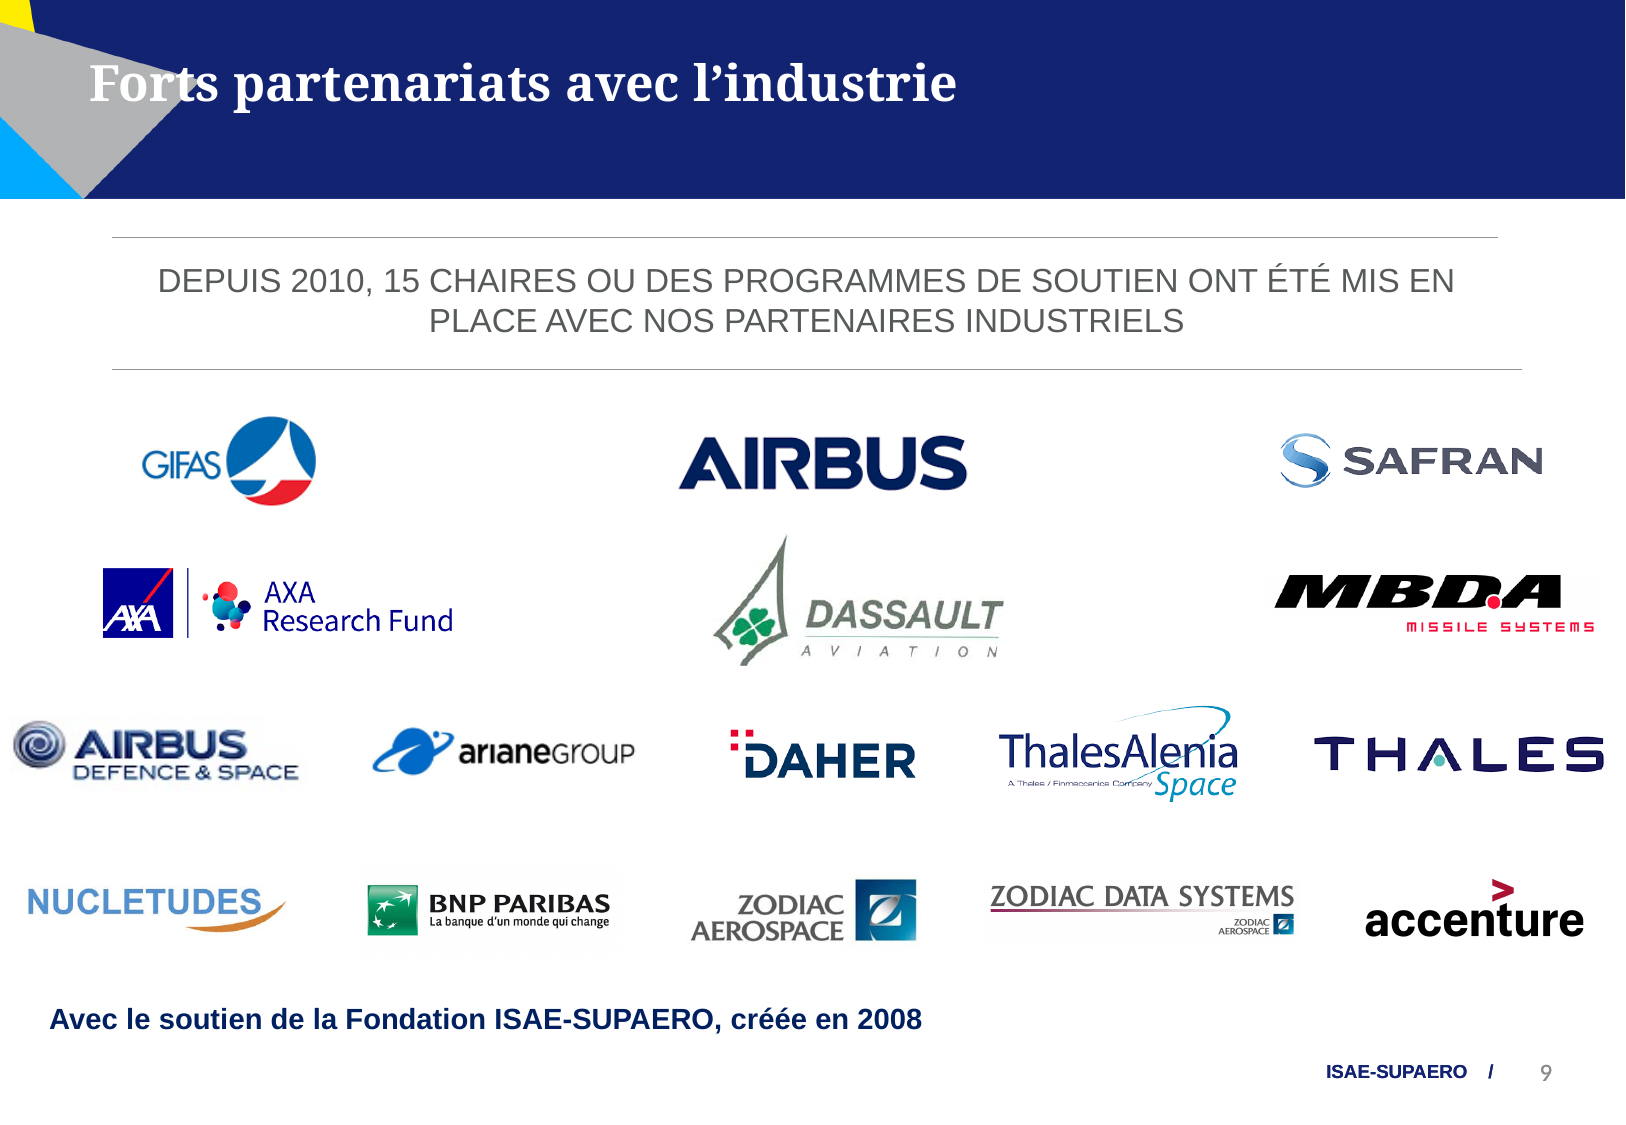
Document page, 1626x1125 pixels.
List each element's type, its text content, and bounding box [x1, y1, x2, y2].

picture [10, 716, 307, 791]
picture [102, 568, 452, 638]
picture [712, 533, 1004, 666]
picture [670, 426, 976, 494]
picture [1356, 874, 1596, 946]
picture [0, 0, 1625, 199]
picture [15, 875, 299, 945]
text_box ISAE-SUPAERO / [1303, 1055, 1517, 1088]
picture [1265, 568, 1603, 638]
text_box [102, 237, 1523, 370]
picture [63, 408, 392, 512]
picture [678, 864, 928, 956]
picture [355, 861, 622, 959]
picture [1254, 406, 1568, 514]
picture [352, 719, 665, 788]
text_box 8 [1503, 1040, 1568, 1101]
picture [980, 704, 1255, 804]
picture [1299, 711, 1625, 797]
picture [984, 879, 1300, 941]
text_box Avec le soutien de la Fondation ISAE-SUPAERO, créée en 2008 [34, 992, 1506, 1043]
picture [710, 709, 935, 798]
text_box Forts partenariats avec l’industrie [75, 43, 1615, 119]
